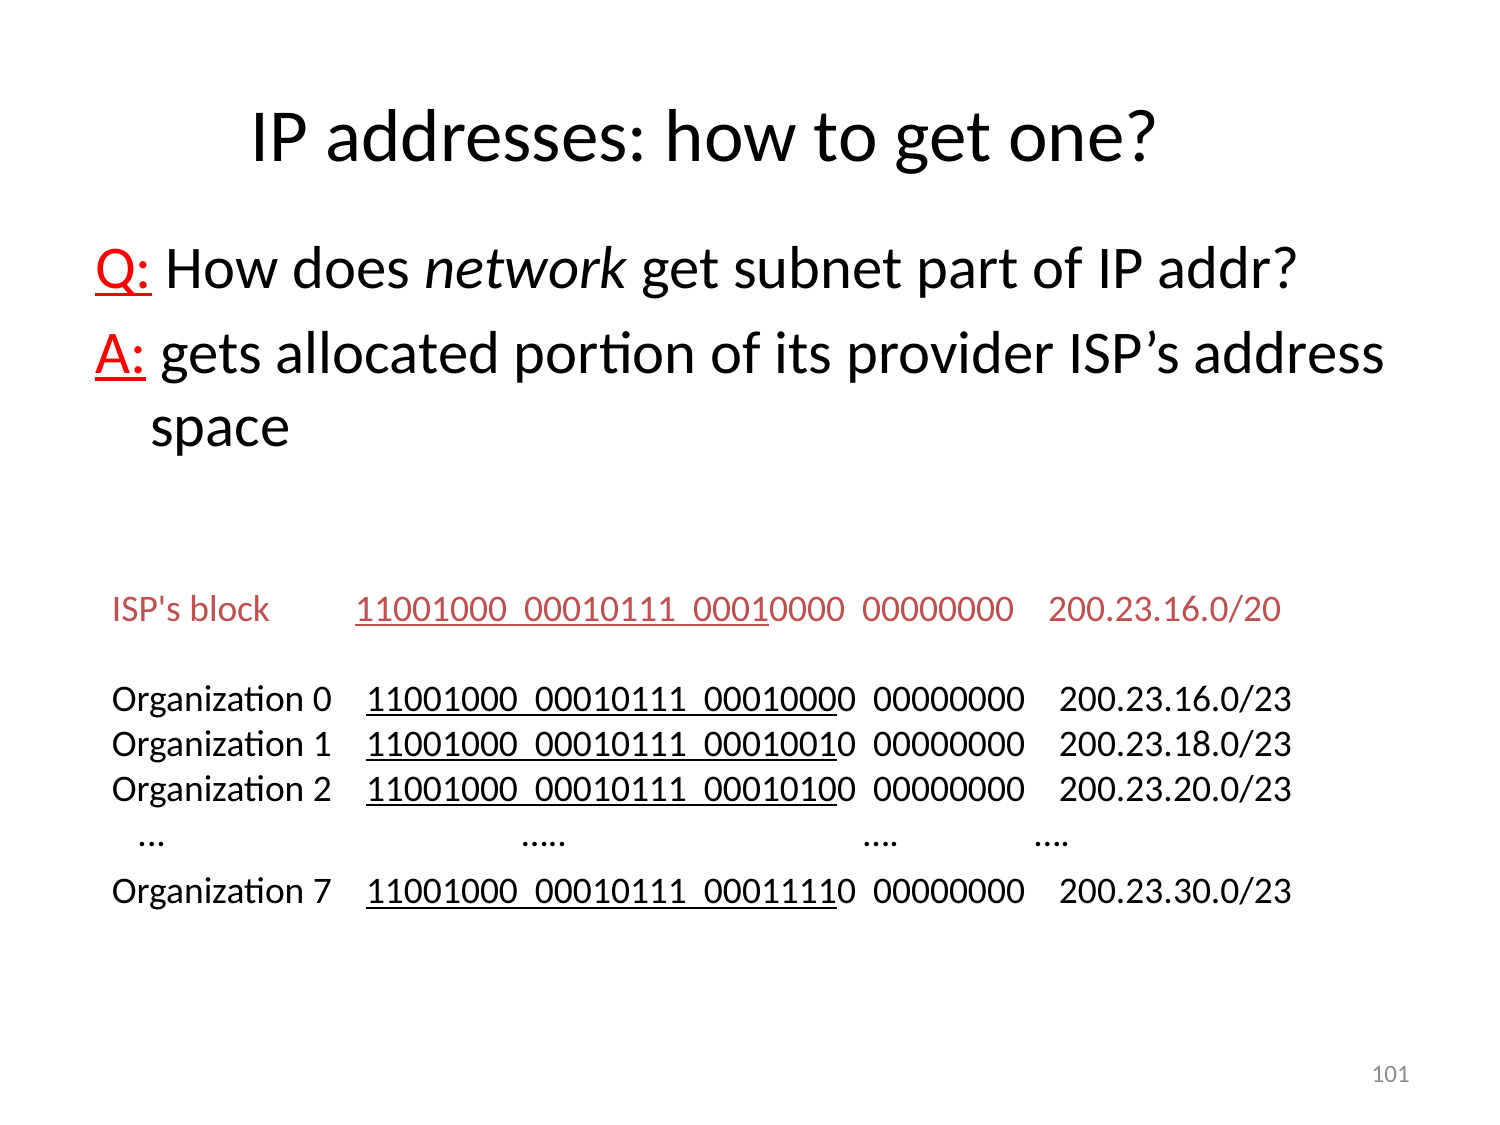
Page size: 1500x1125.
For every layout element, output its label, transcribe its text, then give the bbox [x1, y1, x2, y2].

title IP addresses: how to get one? [67, 37, 1343, 225]
list Q: How does network get subnet part of IP addr? A: gets allocated portion of its provider ISP’s address space [79, 220, 1405, 518]
slide_number 101 [1074, 1042, 1425, 1103]
text_box ISP's block 11001000 00010111 00010000 00000000 200.23.16.0/20 Organization 0 11001000 00010111 00010000 00000000 200.23.16.0/23 Organization 1 11001000 00010111 00010010 00000000 200.23.18.0/23 Organization 2 11001000 00010111 00010100 00000000 200.23.20.0/23 ... ….. …. …. Organization 7 11001000 00010111 00011110 00000000 200.23.30.0/23 [97, 576, 1500, 967]
